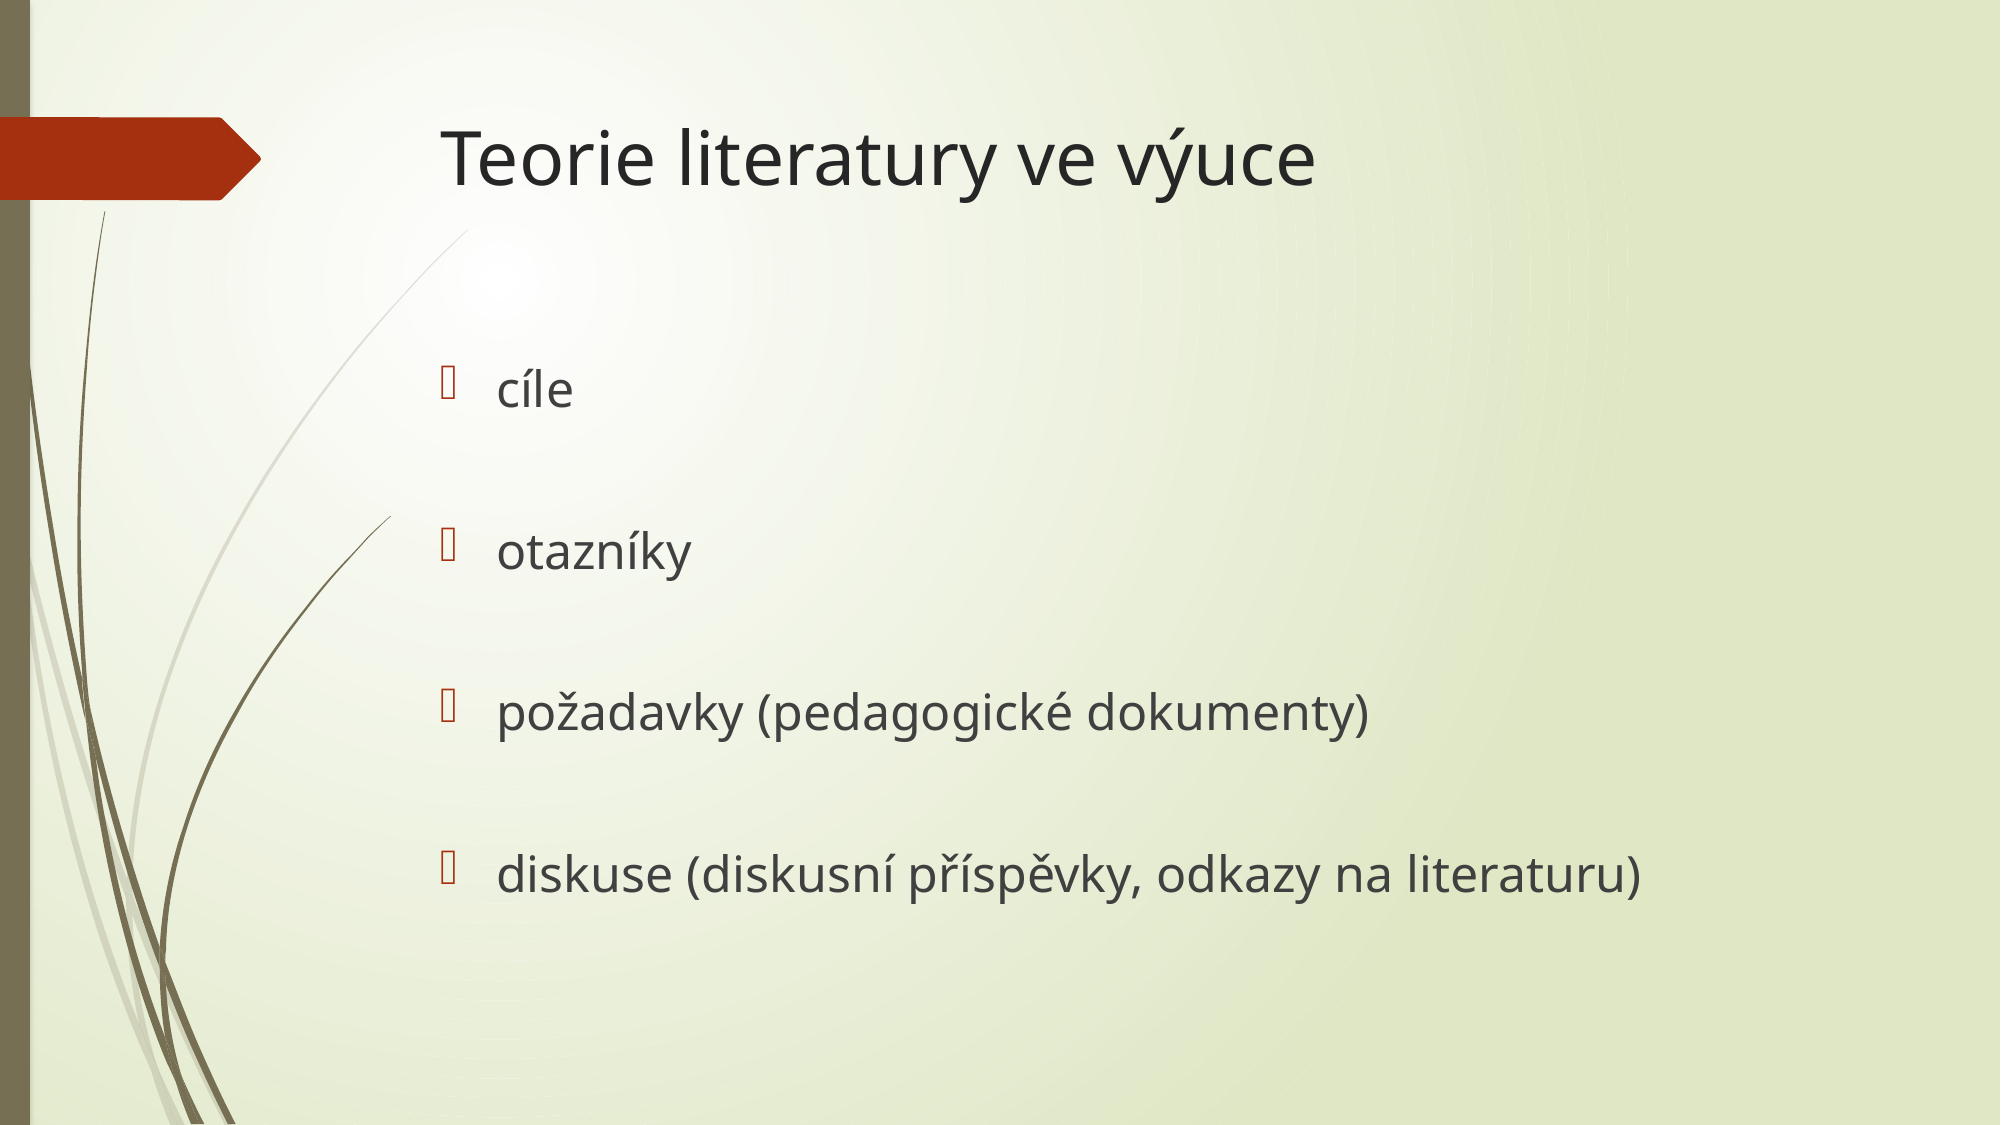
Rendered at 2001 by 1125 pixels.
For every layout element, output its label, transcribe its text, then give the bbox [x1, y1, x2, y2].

list cíle otazníky požadavky (pedagogické dokumenty) diskuse (diskusní příspěvky, odkazy na literaturu) [424, 350, 1888, 970]
title Teorie literatury ve výuce [425, 102, 1888, 313]
